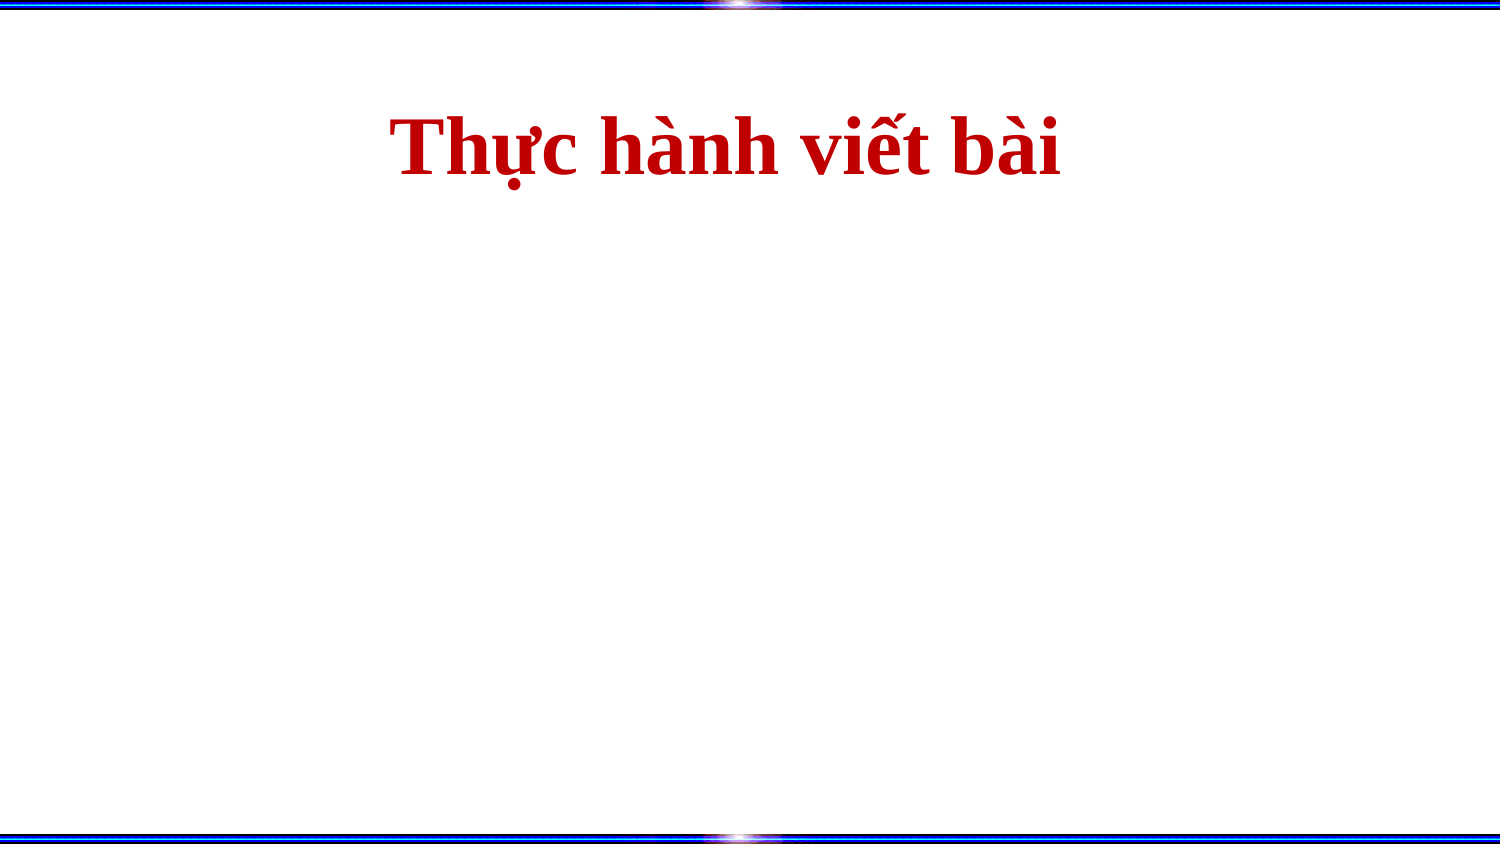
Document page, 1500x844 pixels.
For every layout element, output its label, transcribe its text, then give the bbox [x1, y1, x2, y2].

picture [0, 0, 1500, 10]
picture [0, 834, 1500, 844]
text_box Thực hành viết bài [374, 84, 1200, 200]
